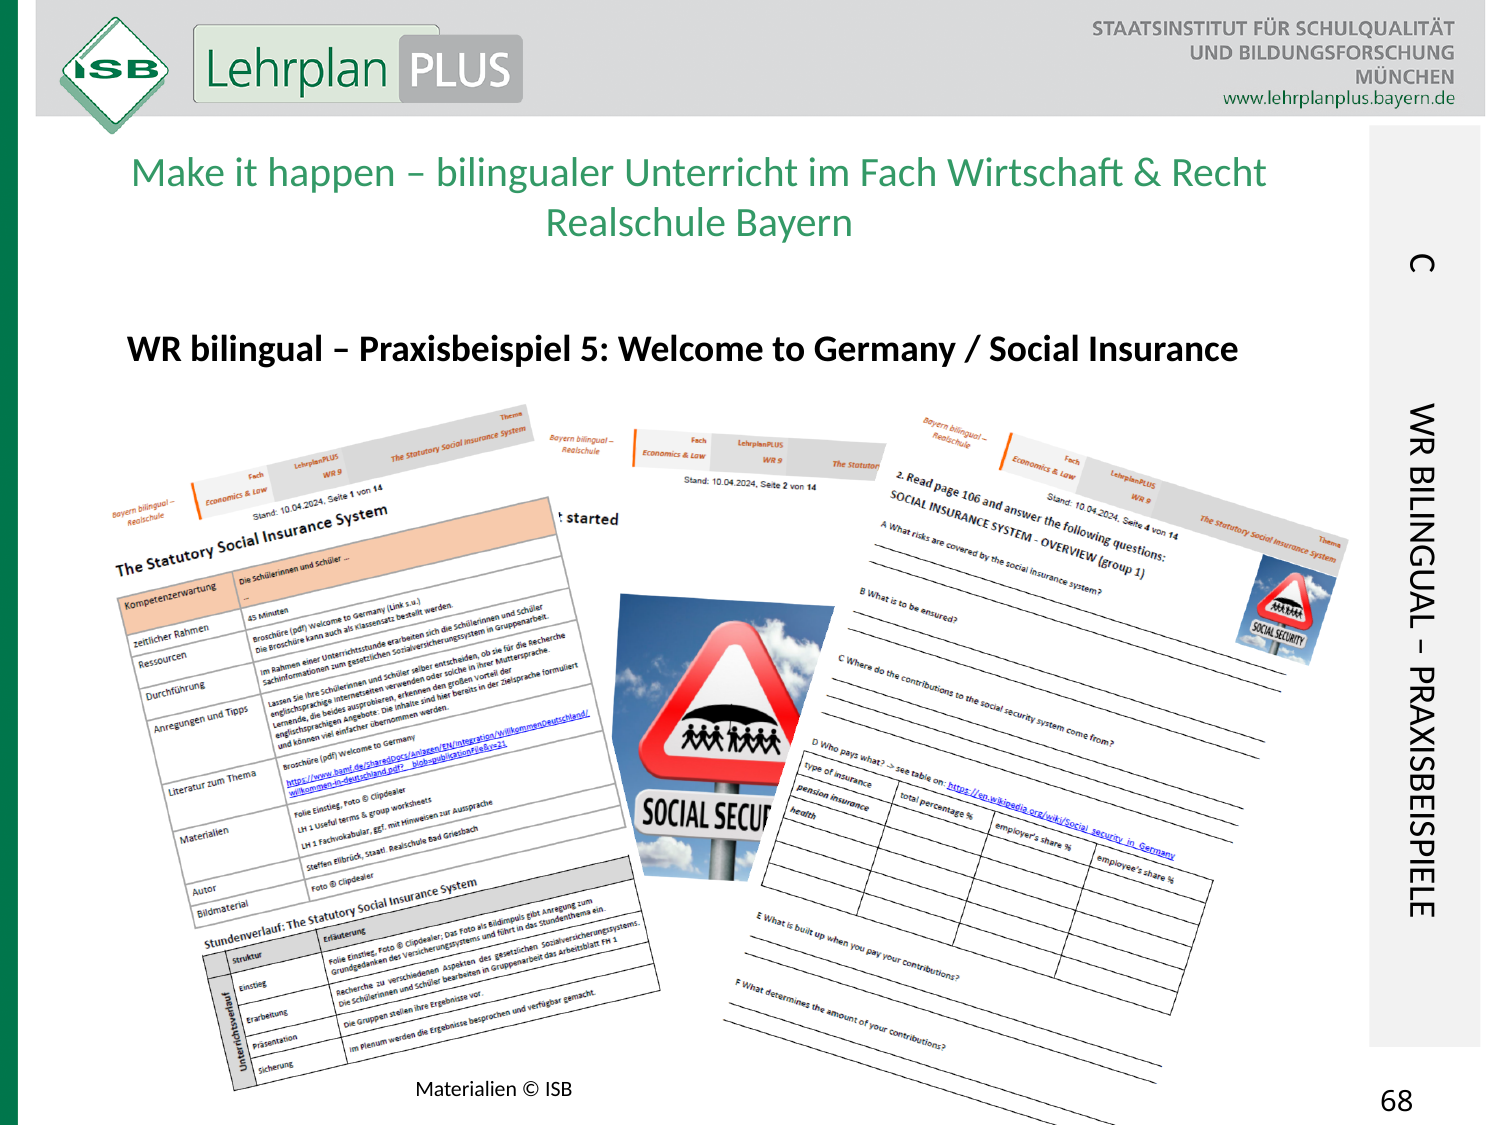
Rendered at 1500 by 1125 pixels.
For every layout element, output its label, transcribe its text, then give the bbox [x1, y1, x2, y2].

text_box C WR BILINGUAL – PRAXISBEISPIELE [1369, 125, 1481, 1047]
picture [0, 0, 1500, 1125]
slide_number 68 [1366, 1074, 1422, 1125]
text_box WR bilingual – Praxisbeispiel 5: Welcome to Germany / Social Insurance [112, 316, 1341, 377]
text_box Materialien © ISB [400, 1066, 588, 1108]
text_box Make it happen – bilingualer Unterricht im Fach Wirtschaft & Recht Realschule Bayern [29, 137, 1370, 253]
